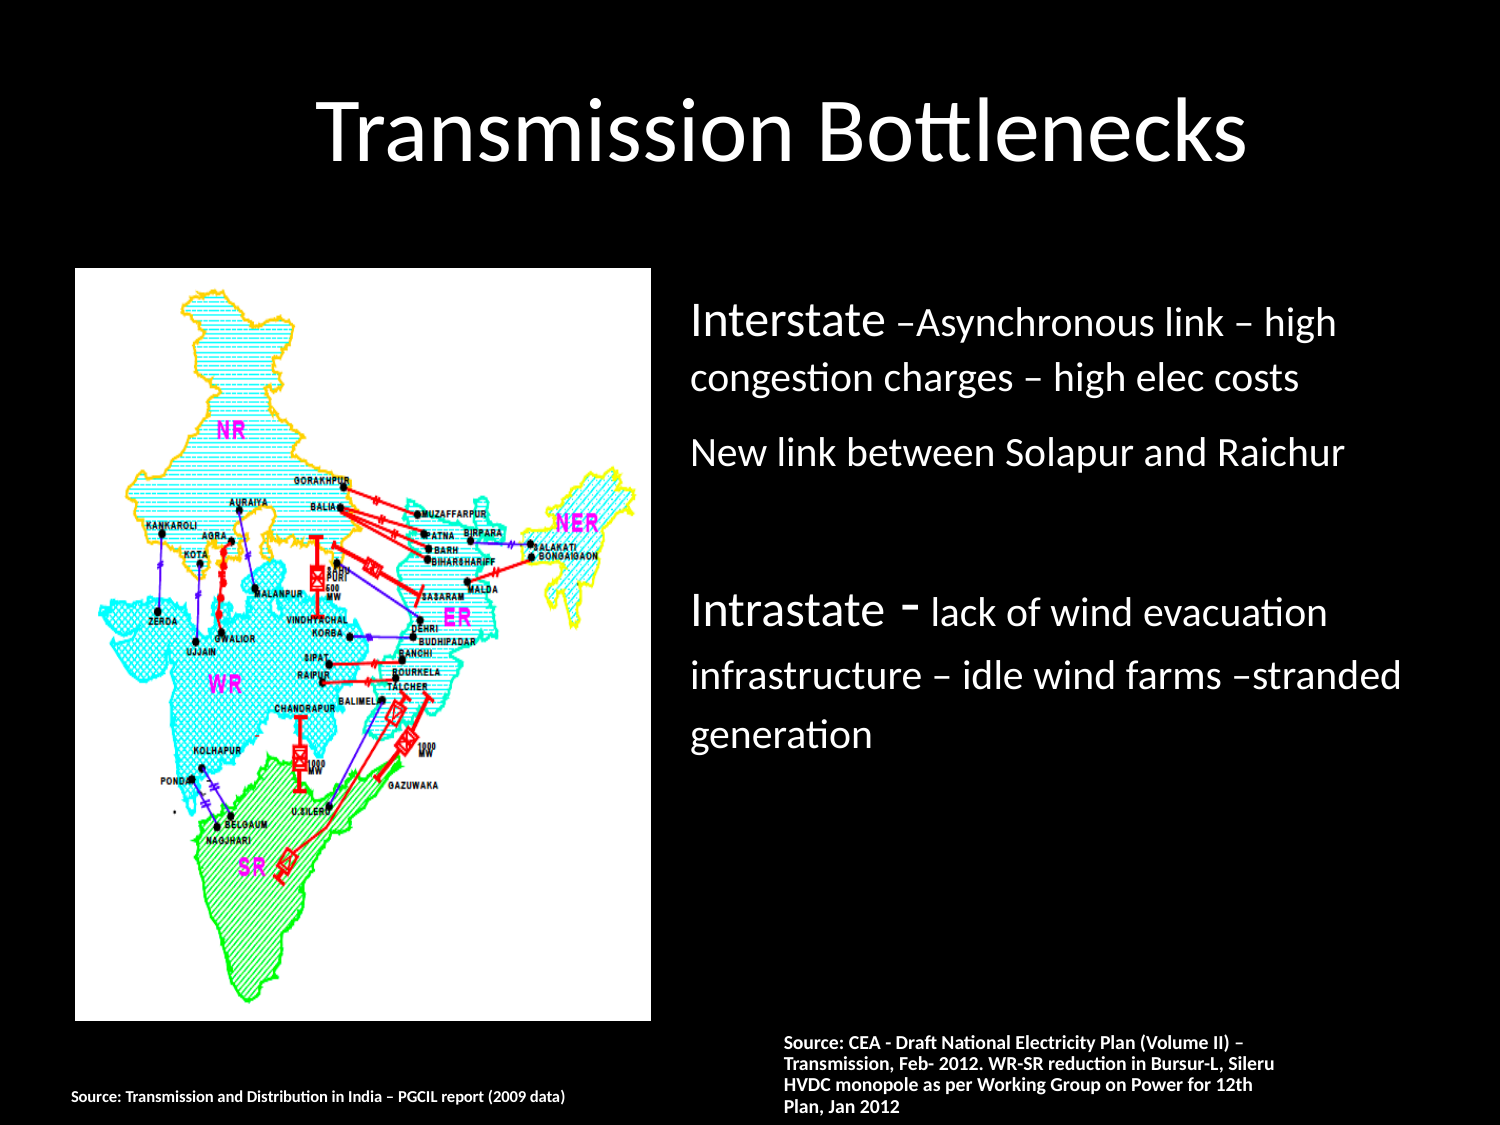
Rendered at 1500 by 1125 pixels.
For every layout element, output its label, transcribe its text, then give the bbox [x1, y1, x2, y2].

picture [74, 267, 651, 1021]
list Interstate –Asynchronous link – high congestion charges – high elec costs New link between Solapur and Raichur I Intrastate - lack of wind evacuation infrastructure – idle wind farms –stranded generation [75, 262, 1425, 1005]
text_box Source: CEA - Draft National Electricity Plan (Volume II) – Transmission, Feb- 2012. WR-SR reduction in Bursur-L, Sileru HVDC monopole as per Working Group on Power for 12th Plan, Jan 2012 [768, 1025, 1313, 1125]
text_box Source: Transmission and Distribution in India – PGCIL report (2009 data) [55, 1081, 600, 1125]
title Transmission Bottlenecks [187, 31, 1379, 219]
